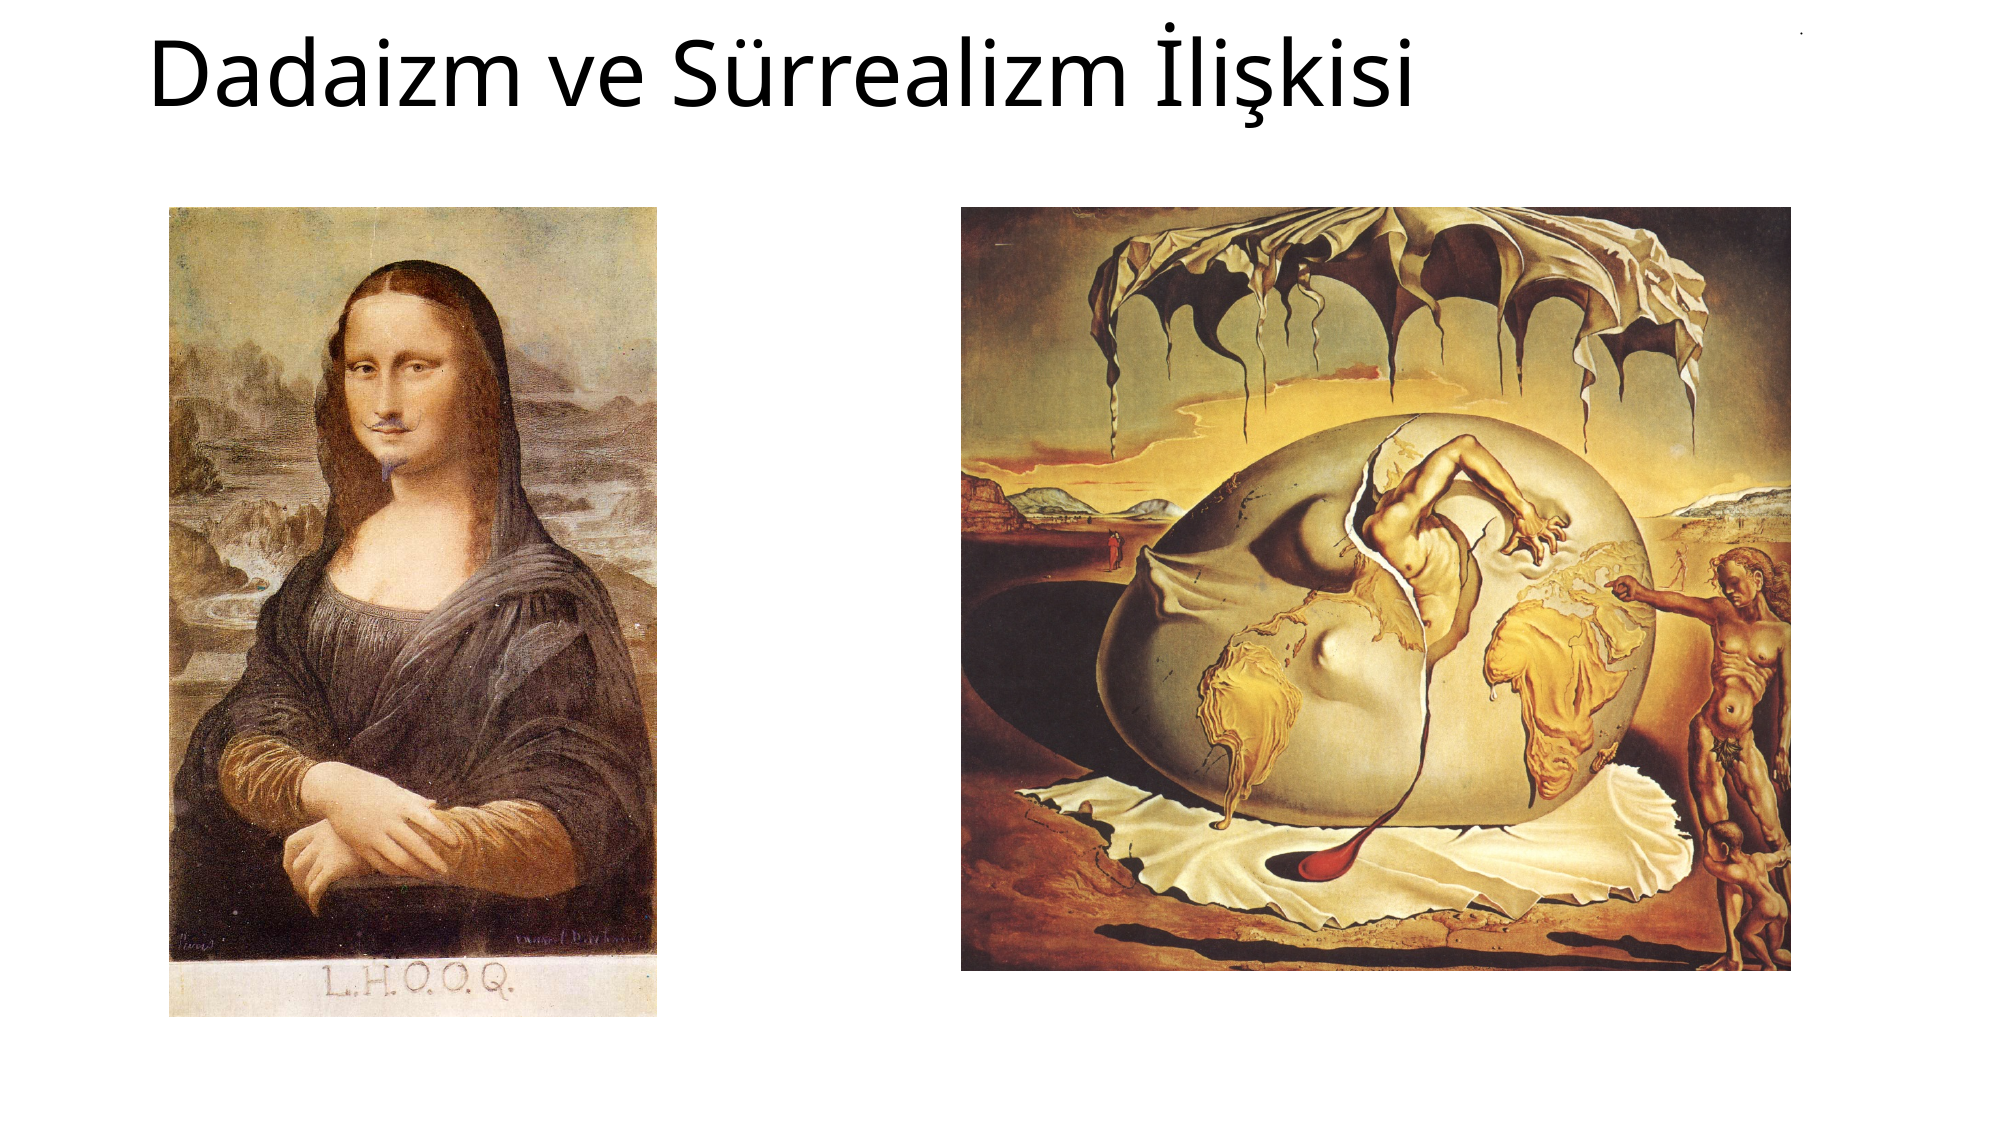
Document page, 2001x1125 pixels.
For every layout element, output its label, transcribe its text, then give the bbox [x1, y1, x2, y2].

picture [961, 207, 1791, 971]
subtitle [0, 21, 1818, 154]
picture [169, 207, 657, 1017]
title Dadaizm ve Sürrealizm İlişkisi [131, 0, 1857, 154]
